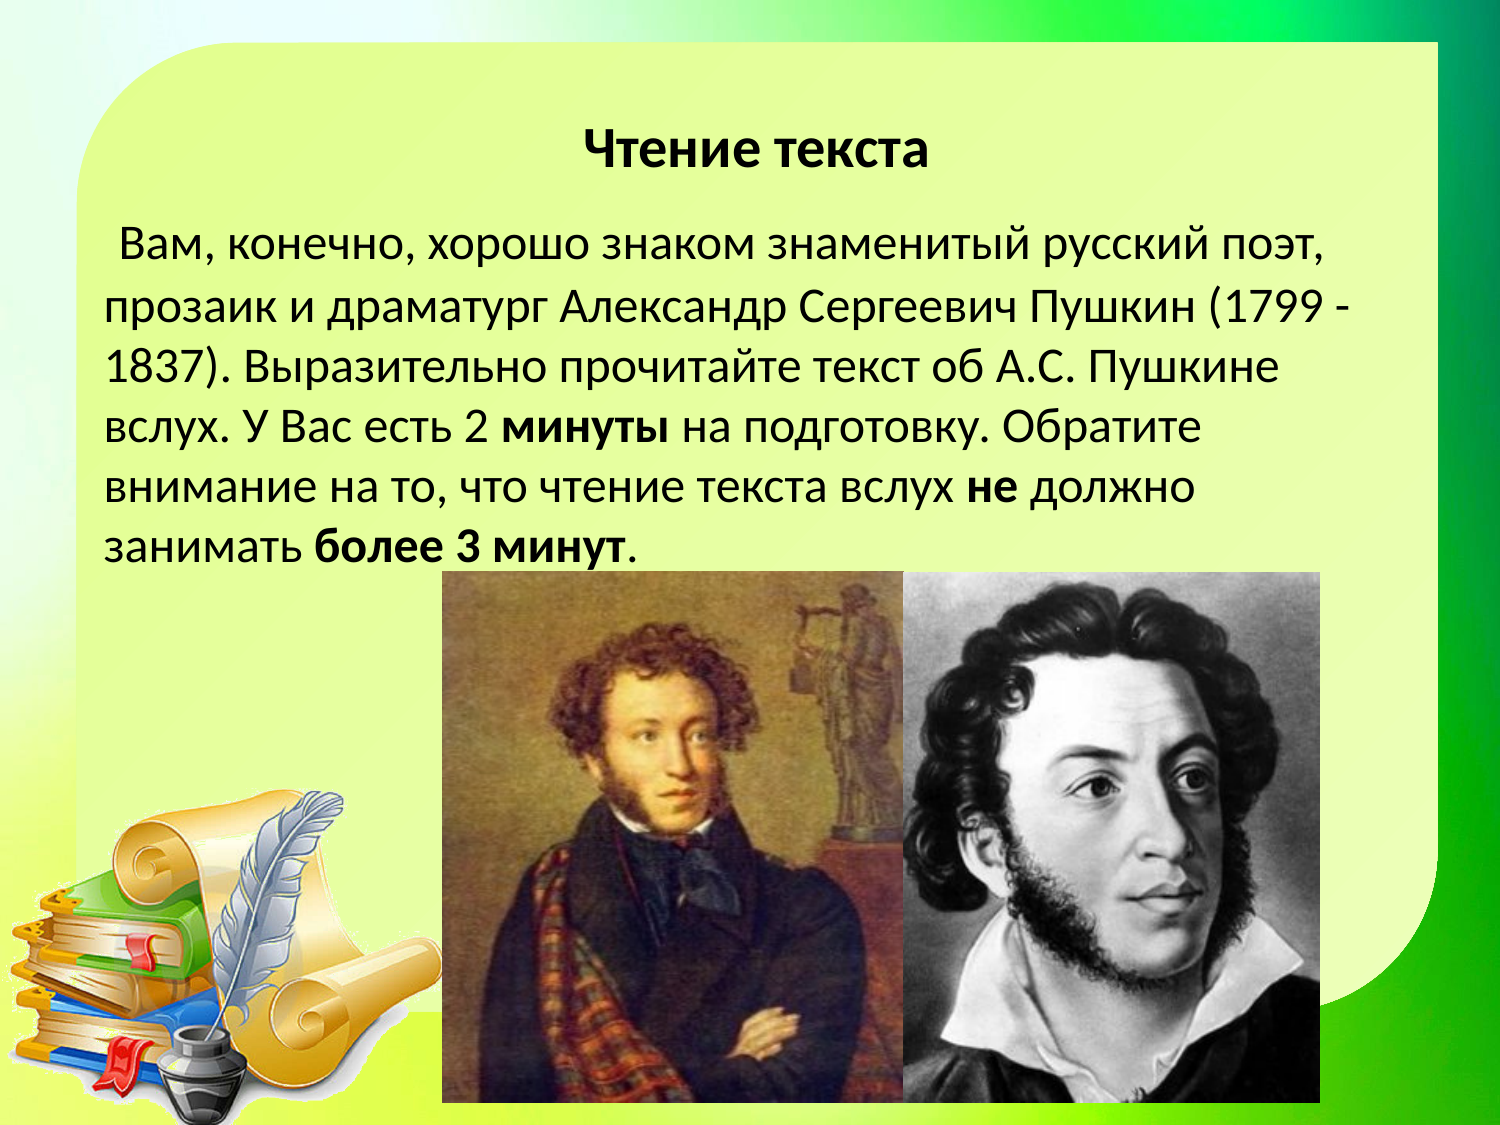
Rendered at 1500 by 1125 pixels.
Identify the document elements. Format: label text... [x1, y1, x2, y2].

list Чтение текста Вам, конечно, хорошо знаком знаменитый русский поэт, прозаик и драматург Александр Сергеевич Пушкин (1799 - 1837). Выразительно прочитайте текст об А.С. Пушкине вслух. У Вас есть 2 минуты на подготовку. Обратите внимание на то, что чтение текста вслух не должно занимать более 3 минут. [88, 101, 1425, 1005]
picture [0, 0, 1500, 1125]
